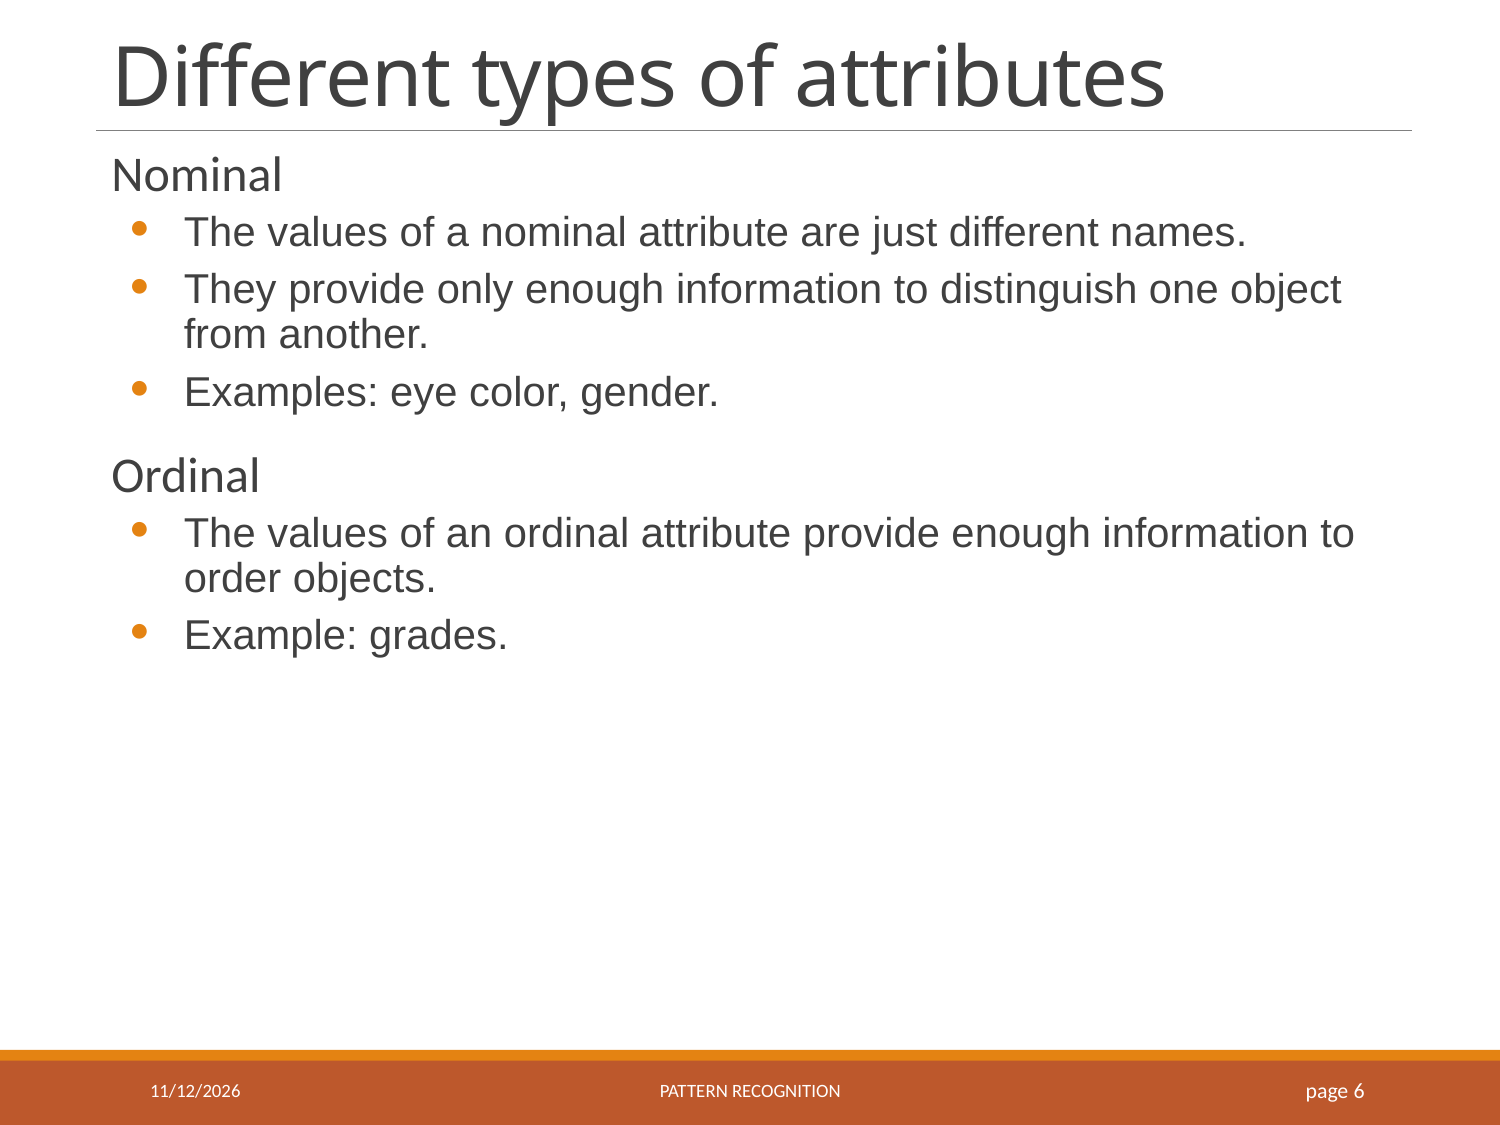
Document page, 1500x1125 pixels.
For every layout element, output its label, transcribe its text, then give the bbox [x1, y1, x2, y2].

footer Pattern recognition [453, 1059, 1047, 1120]
title Different types of attributes [96, 19, 1413, 131]
slide_number page 6 [1218, 1059, 1380, 1120]
list Nominal The values of a nominal attribute are just different names. They provide only enough information to distinguish one object from another. Examples: eye color, gender. Ordinal The values of an ordinal attribute provide enough information to order objects. Example: grades. [96, 140, 1413, 1034]
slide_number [135, 1059, 440, 1120]
